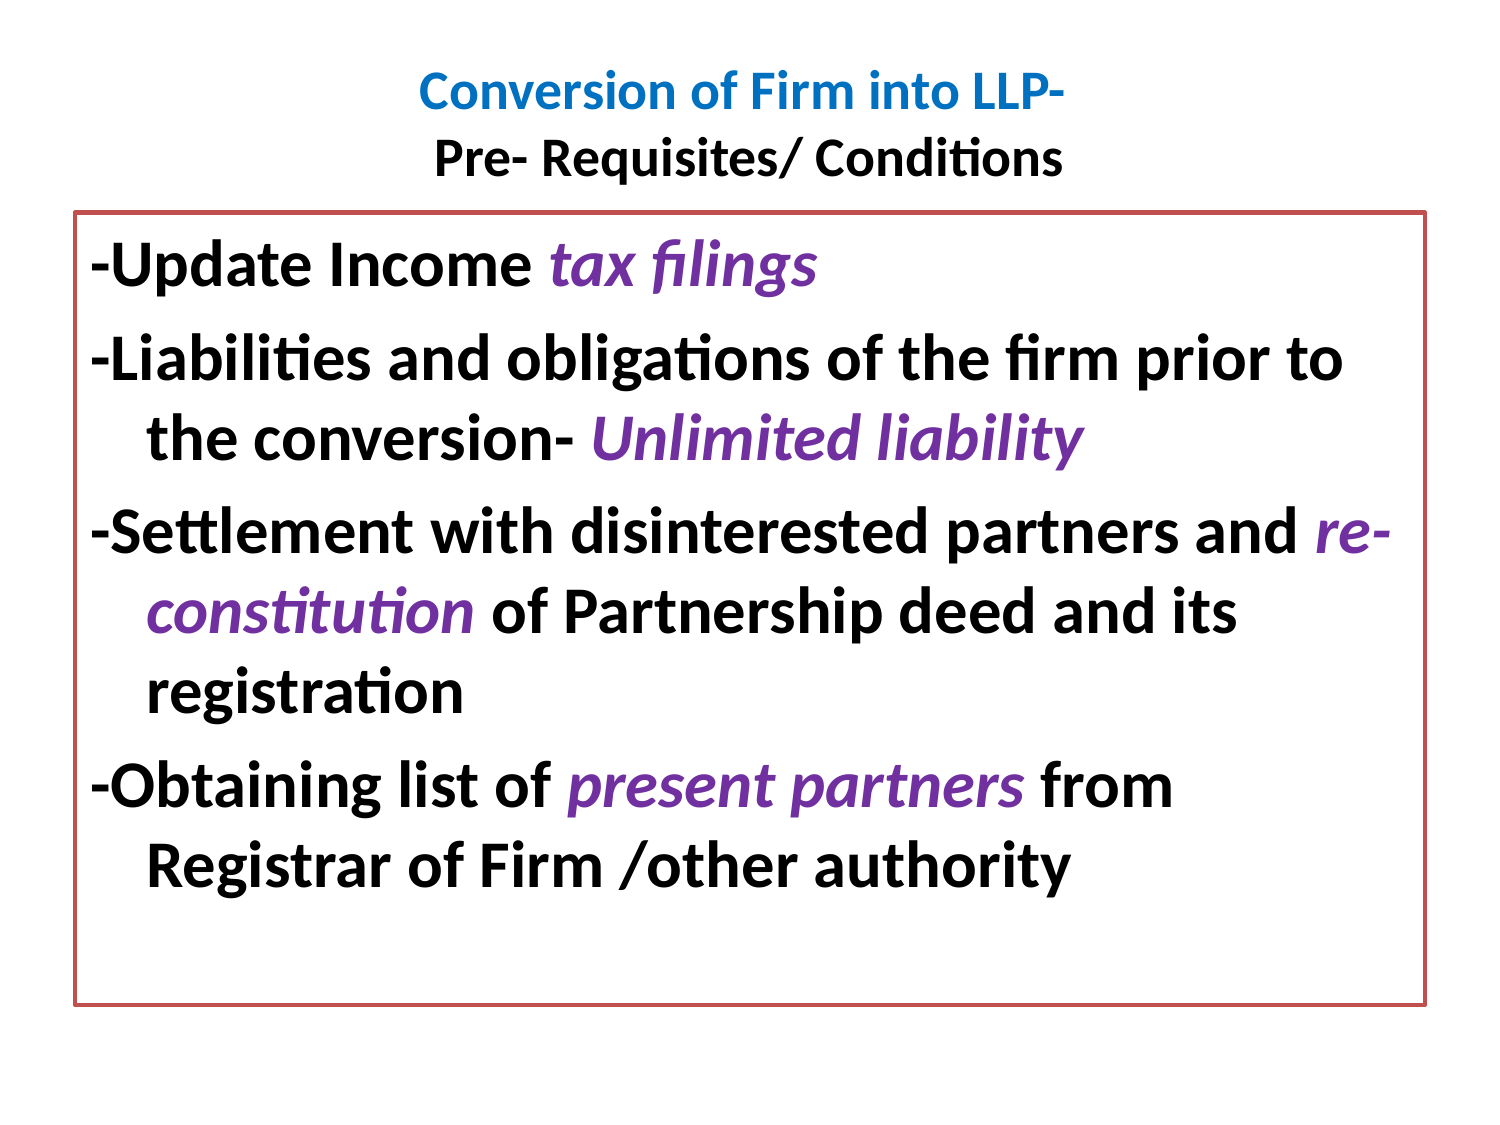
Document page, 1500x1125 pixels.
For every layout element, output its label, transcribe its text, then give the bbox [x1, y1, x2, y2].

list -Update Income tax filings -Liabilities and obligations of the firm prior to the conversion- Unlimited liability -Settlement with disinterested partners and re-constitution of Partnership deed and its registration -Obtaining list of present partners from Registrar of Firm /other authority [73, 210, 1427, 1007]
title Conversion of Firm into LLP- Pre- Requisites/ Conditions [75, 45, 1425, 210]
